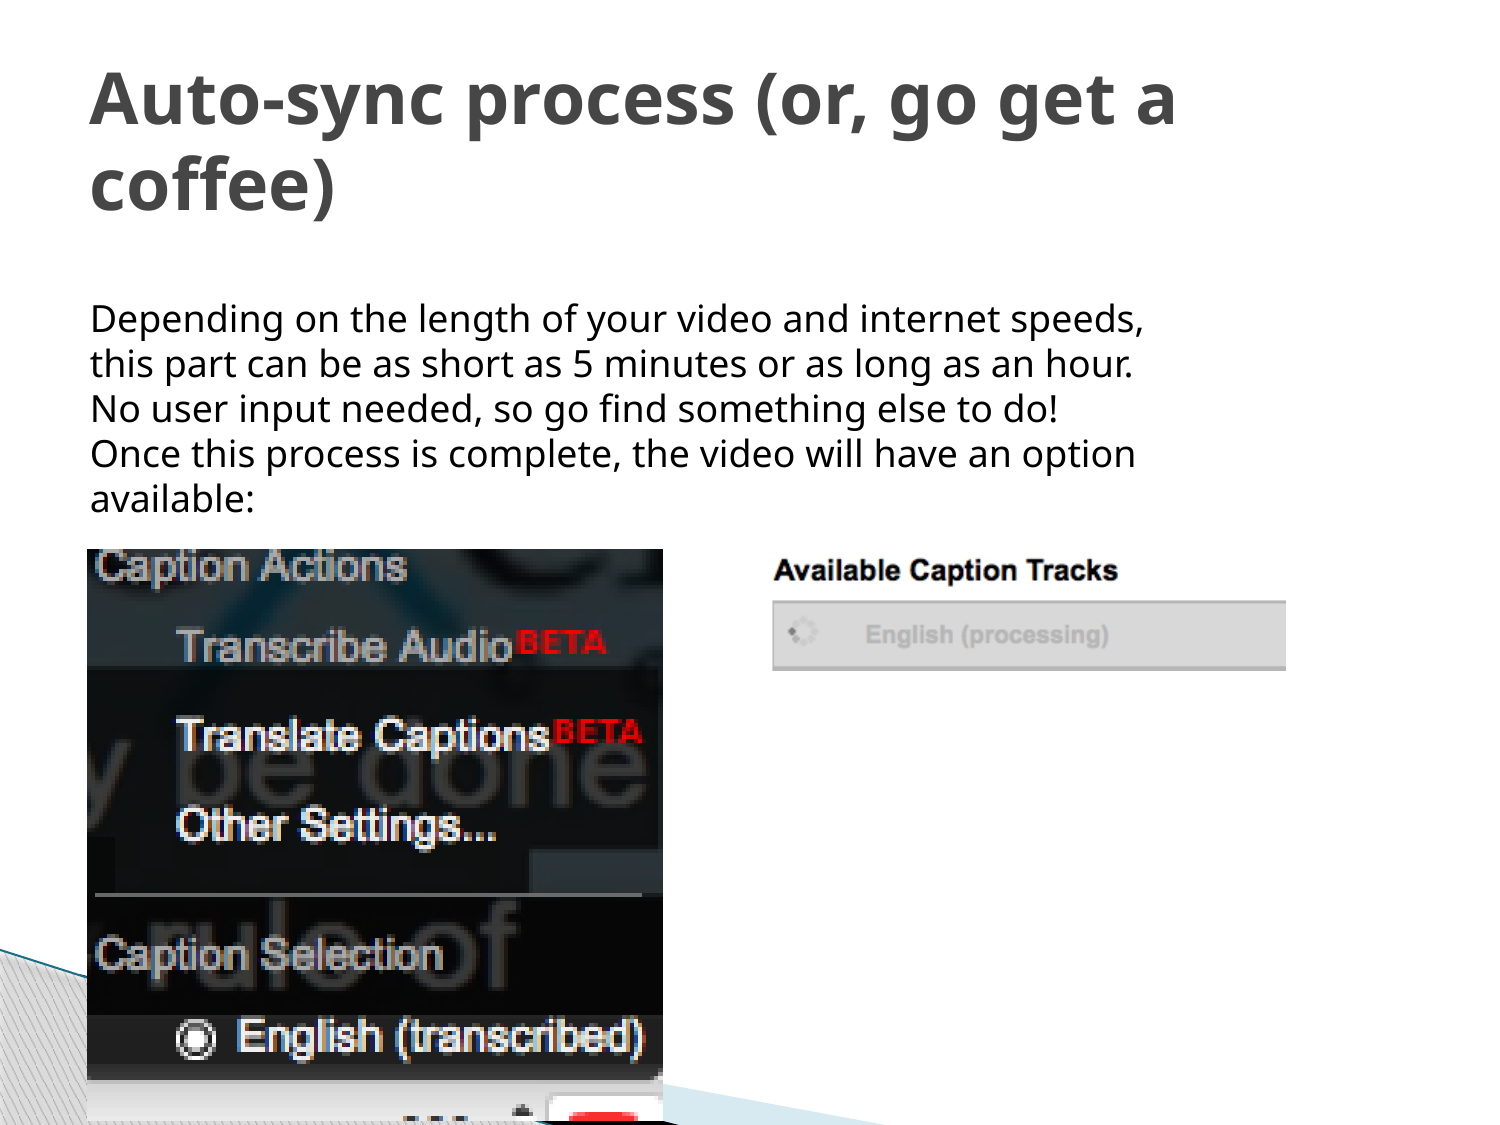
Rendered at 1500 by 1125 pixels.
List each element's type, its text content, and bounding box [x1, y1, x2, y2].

picture [87, 549, 663, 1122]
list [762, 462, 1286, 751]
title Auto-sync process (or, go get a coffee) [75, 45, 1425, 233]
text_box Depending on the length of your video and internet speeds, this part can be as short as 5 minutes or as long as an hour. No user input needed, so go find something else to do! Once this process is complete, the video will have an option available: [75, 287, 1225, 573]
